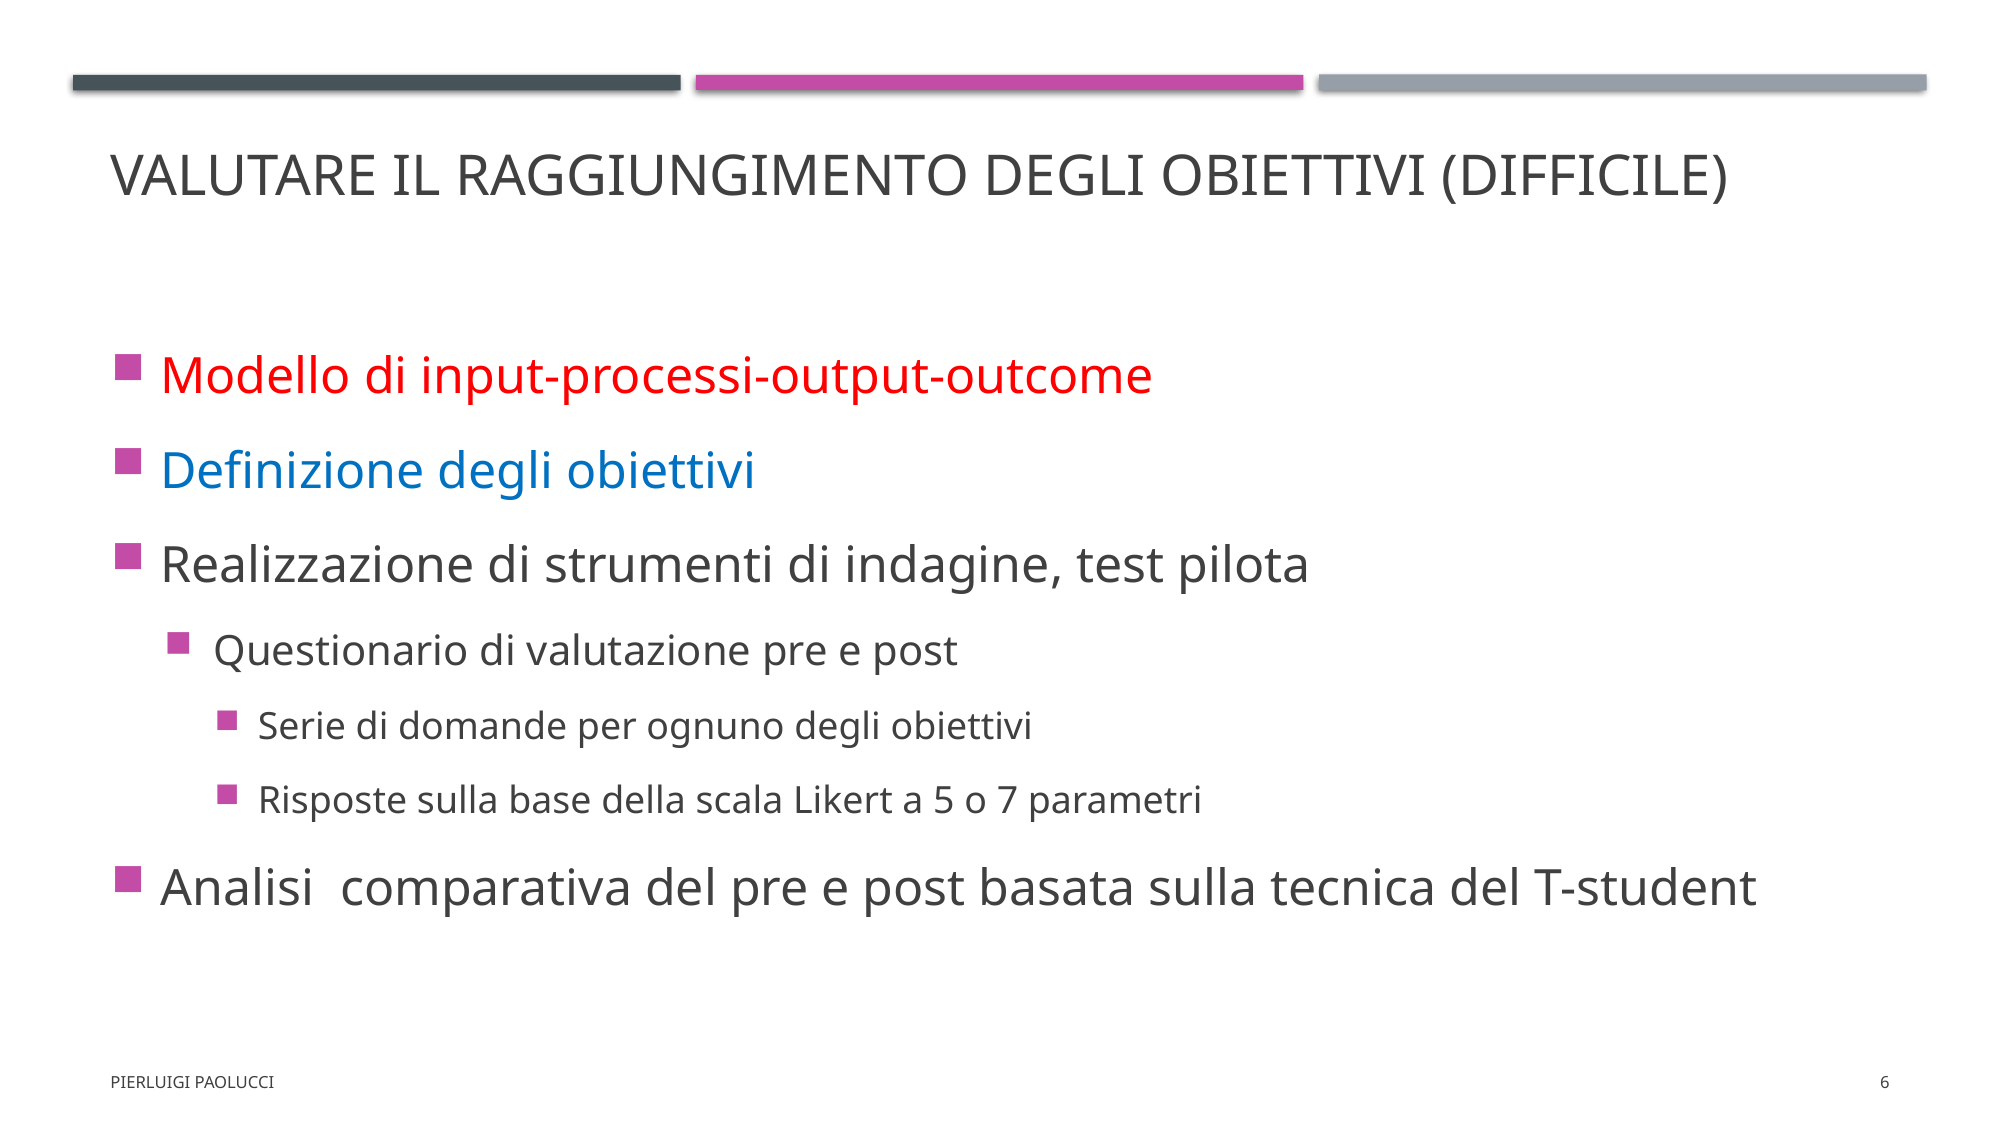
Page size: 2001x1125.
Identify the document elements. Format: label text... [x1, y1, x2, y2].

list Modello di input-processi-output-outcome Definizione degli obiettivi Realizzazione di strumenti di indagine, test pilota Questionario di valutazione pre e post Serie di domande per ognuno degli obiettivi Risposte sulla base della scala Likert a 5 o 7 parametri Analisi comparativa del pre e post basata sulla tecnica del T-student [95, 267, 1905, 981]
title Valutare il raggiungimento degli obiettivi (difficile) [95, 115, 1905, 216]
slide_number 6 [1732, 1053, 1905, 1114]
footer Pierluigi Paolucci [95, 1053, 1230, 1114]
